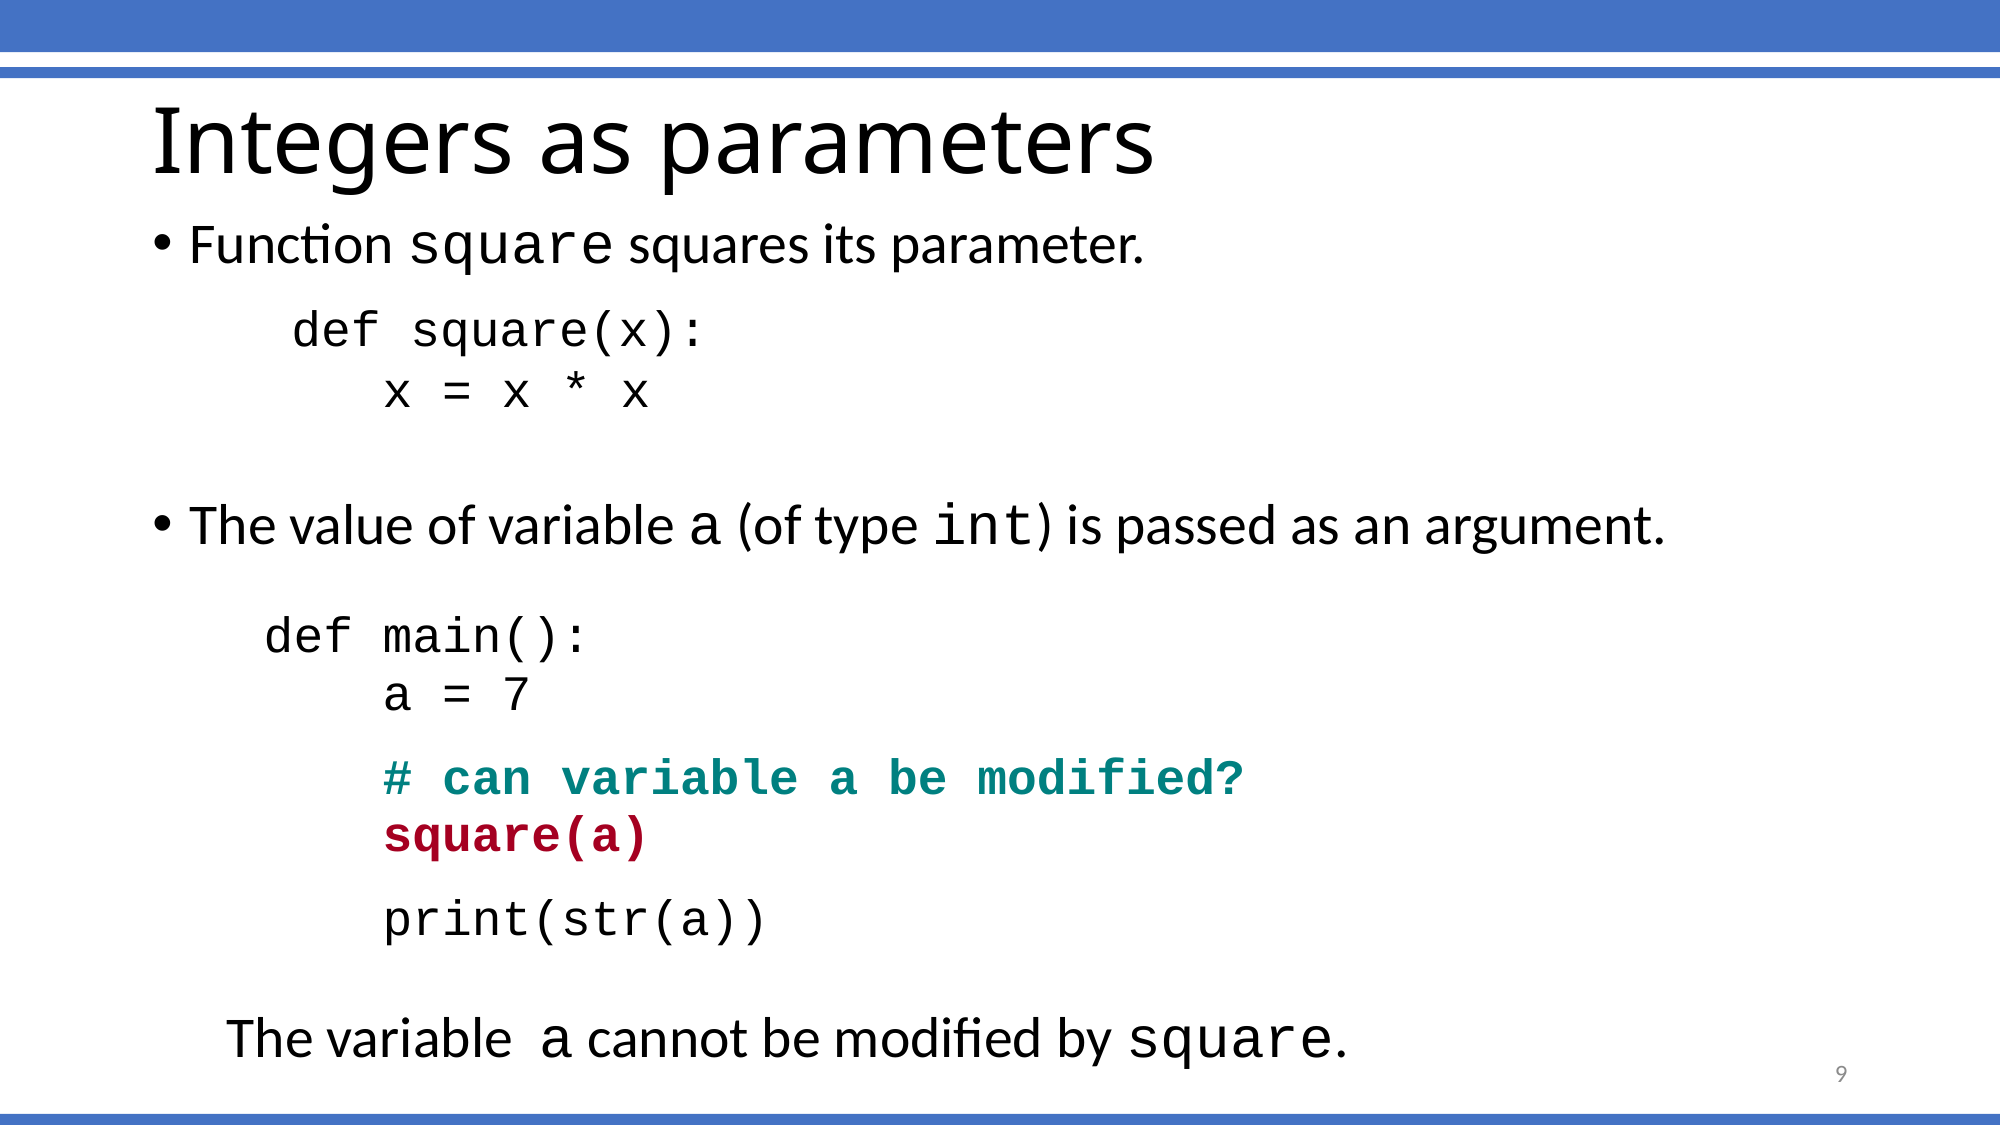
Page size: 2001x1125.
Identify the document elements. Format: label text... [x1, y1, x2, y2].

list Function square squares its parameter. def square(x): x = x * x The value of variable a (of type int) is passed as an argument. def main(): a = 7 # can variable a be modified? square(a) print(str(a)) The variable a cannot be modified by square. [137, 206, 1863, 1077]
slide_number 9 [1412, 1042, 1863, 1103]
title Integers as parameters [137, 59, 1863, 206]
